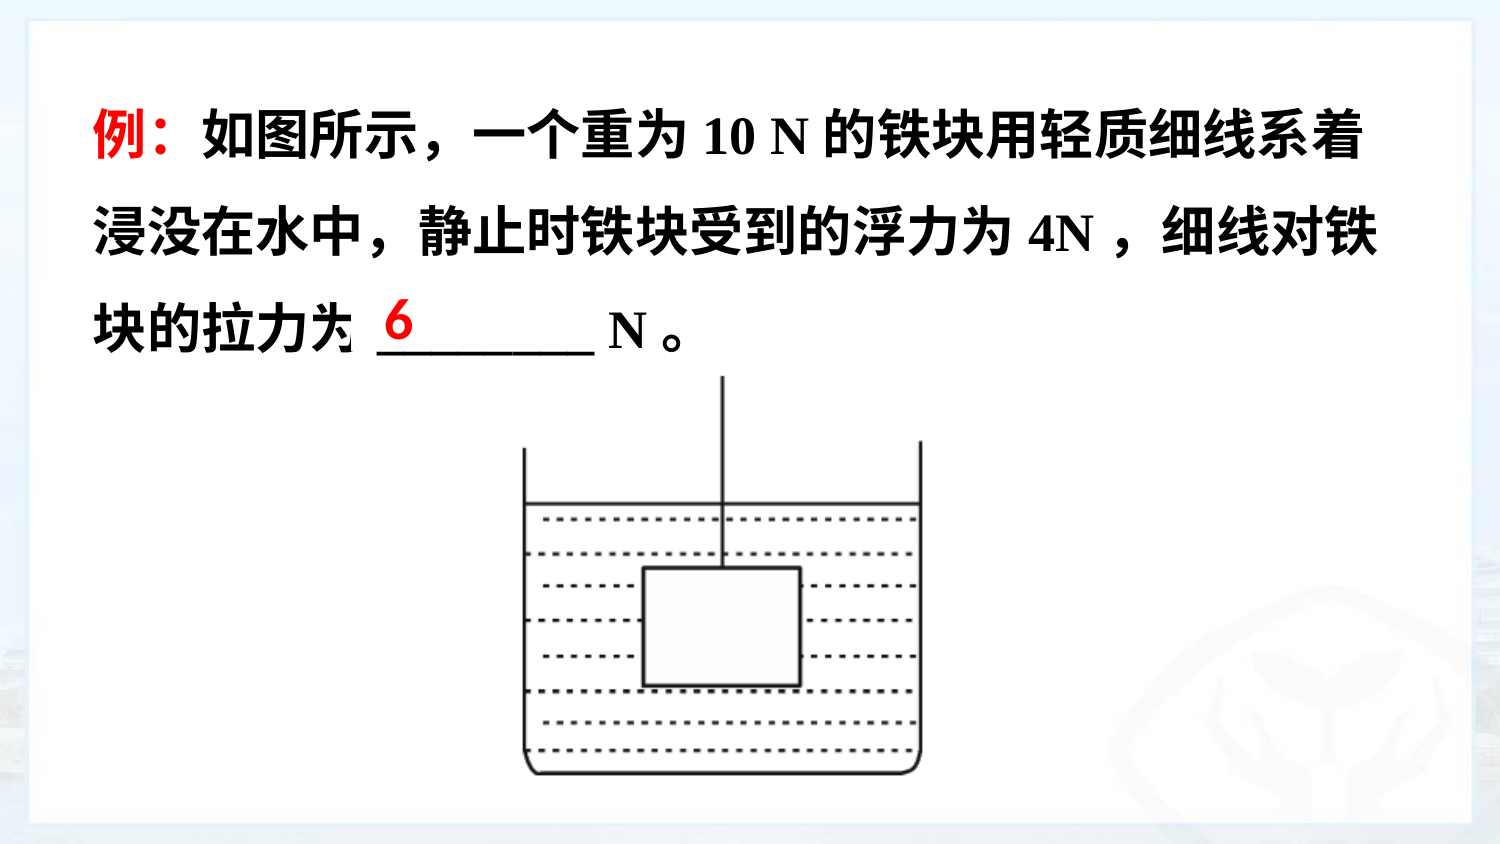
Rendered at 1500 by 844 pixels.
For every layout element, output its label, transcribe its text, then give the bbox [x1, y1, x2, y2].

text_box 例：如图所示，一个重为10 N的铁块用轻质细线系着浸没在水中，静止时铁块受到的浮力为4N，细线对铁块的拉力为________ N。 [78, 60, 1408, 368]
picture [0, 0, 1500, 844]
text_box 6 [351, 274, 446, 350]
